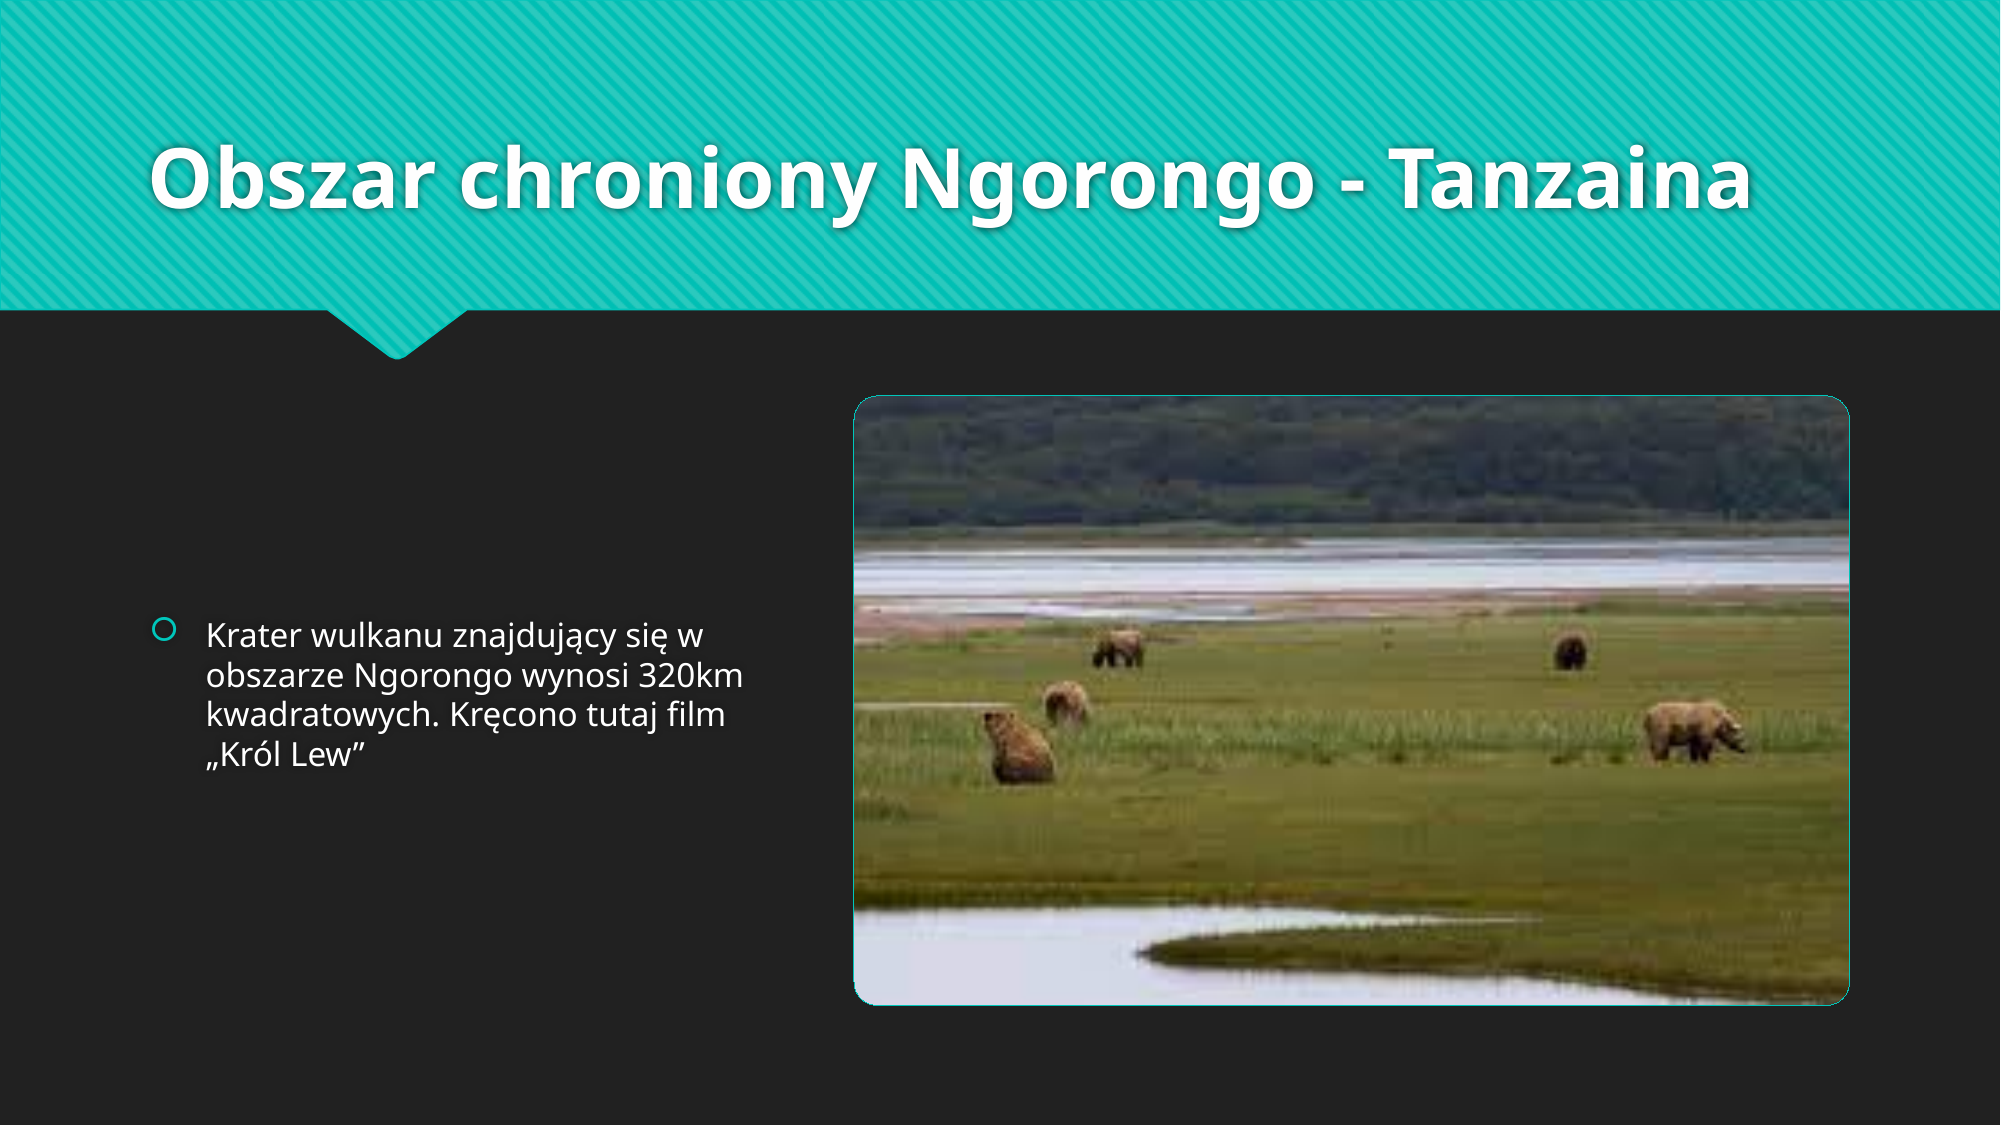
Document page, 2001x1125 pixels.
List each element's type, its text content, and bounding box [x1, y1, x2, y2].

list Krater wulkanu znajdujący się w obszarze Ngorongo wynosi 320km kwadratowych. Kręcono tutaj film „Król Lew” [134, 395, 764, 992]
picture [853, 395, 1850, 1006]
title Obszar chroniony Ngorongo - Tanzaina [132, 73, 1868, 233]
